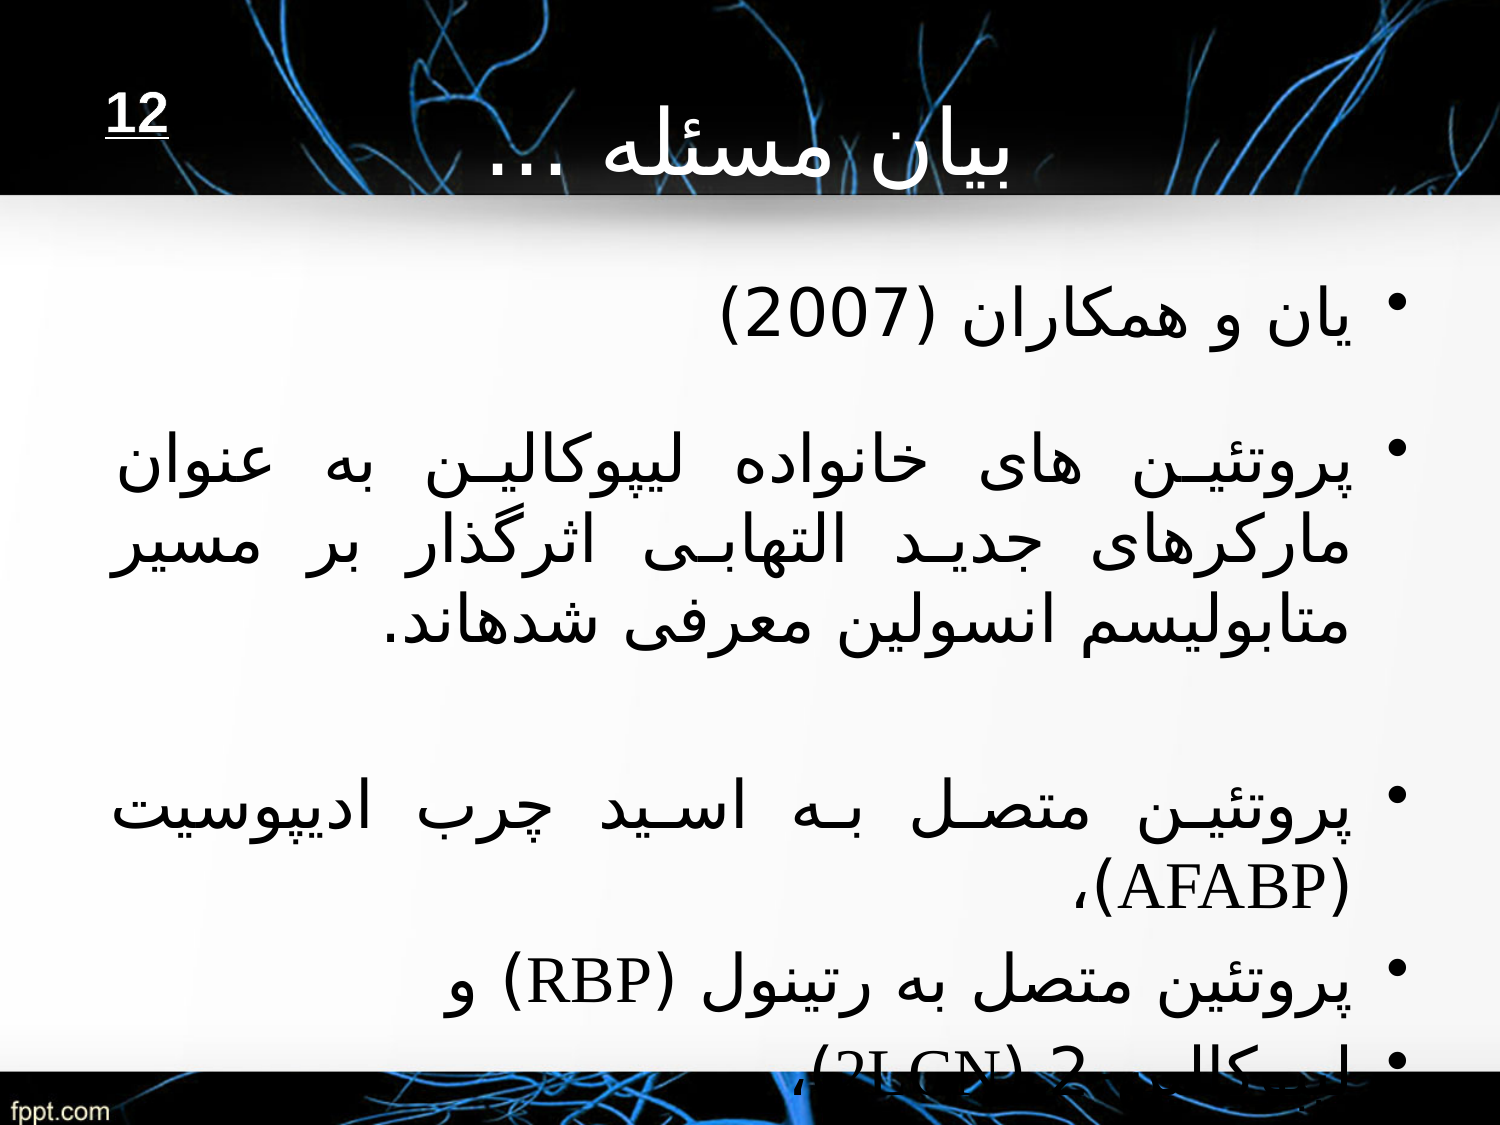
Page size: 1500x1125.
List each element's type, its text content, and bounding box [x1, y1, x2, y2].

picture [0, 0, 1500, 1125]
list یان و همکاران (2007) پروتئین های خانواده لیپوکالین به عنوان مارکرهای جدید التهابی اثرگذار بر مسیر متابولیسم انسولین معرفی شده‏اند. پروتئین متصل به اسید چرب ادیپوسیت (AFABP)، پروتئین متصل به رتینول (RBP) و لیپوکالین-2 (2LCN)، [74, 262, 1426, 1006]
text_box 12 [89, 66, 185, 152]
title بیان مسئله ... [74, 44, 1426, 233]
